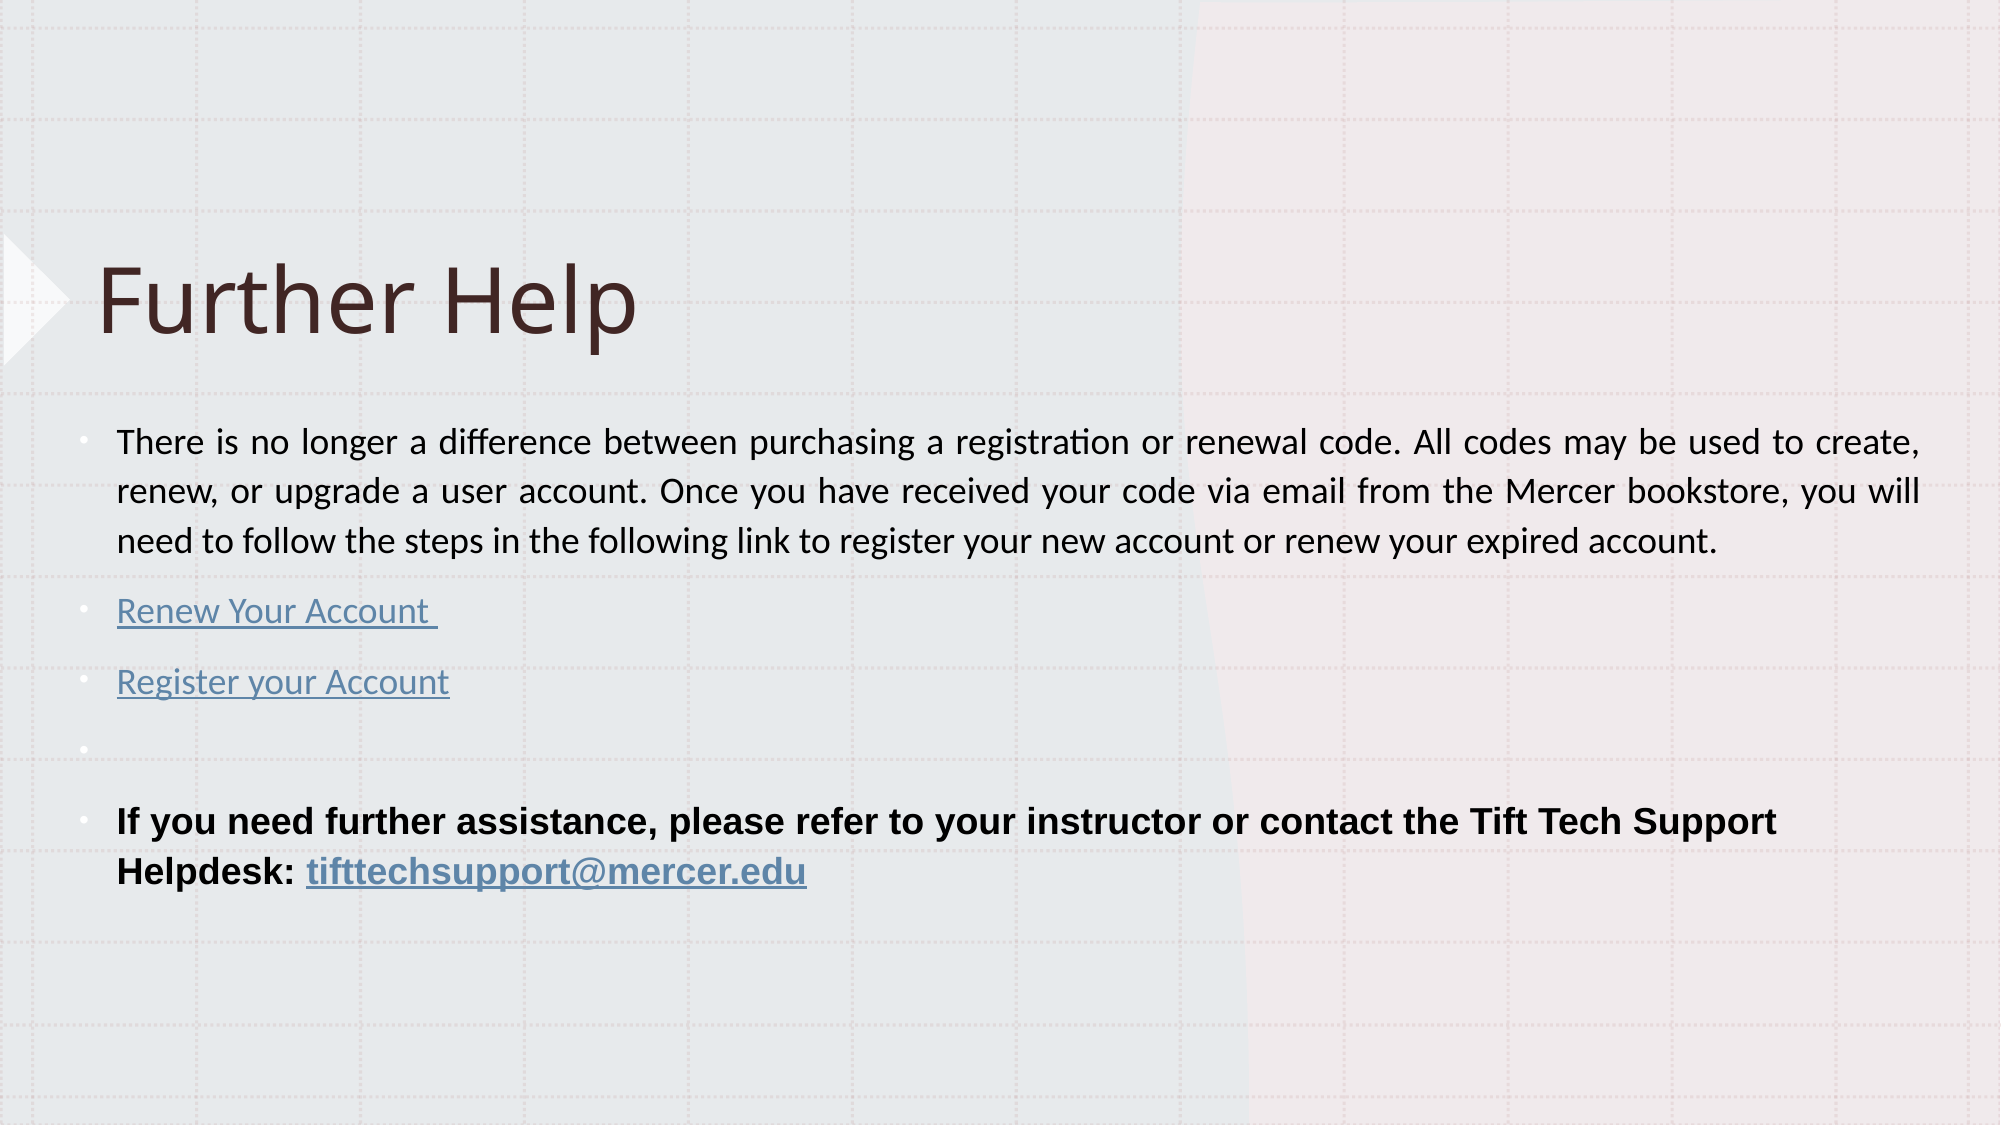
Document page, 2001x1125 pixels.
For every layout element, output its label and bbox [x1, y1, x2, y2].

text_box [0, 0, 2000, 1125]
